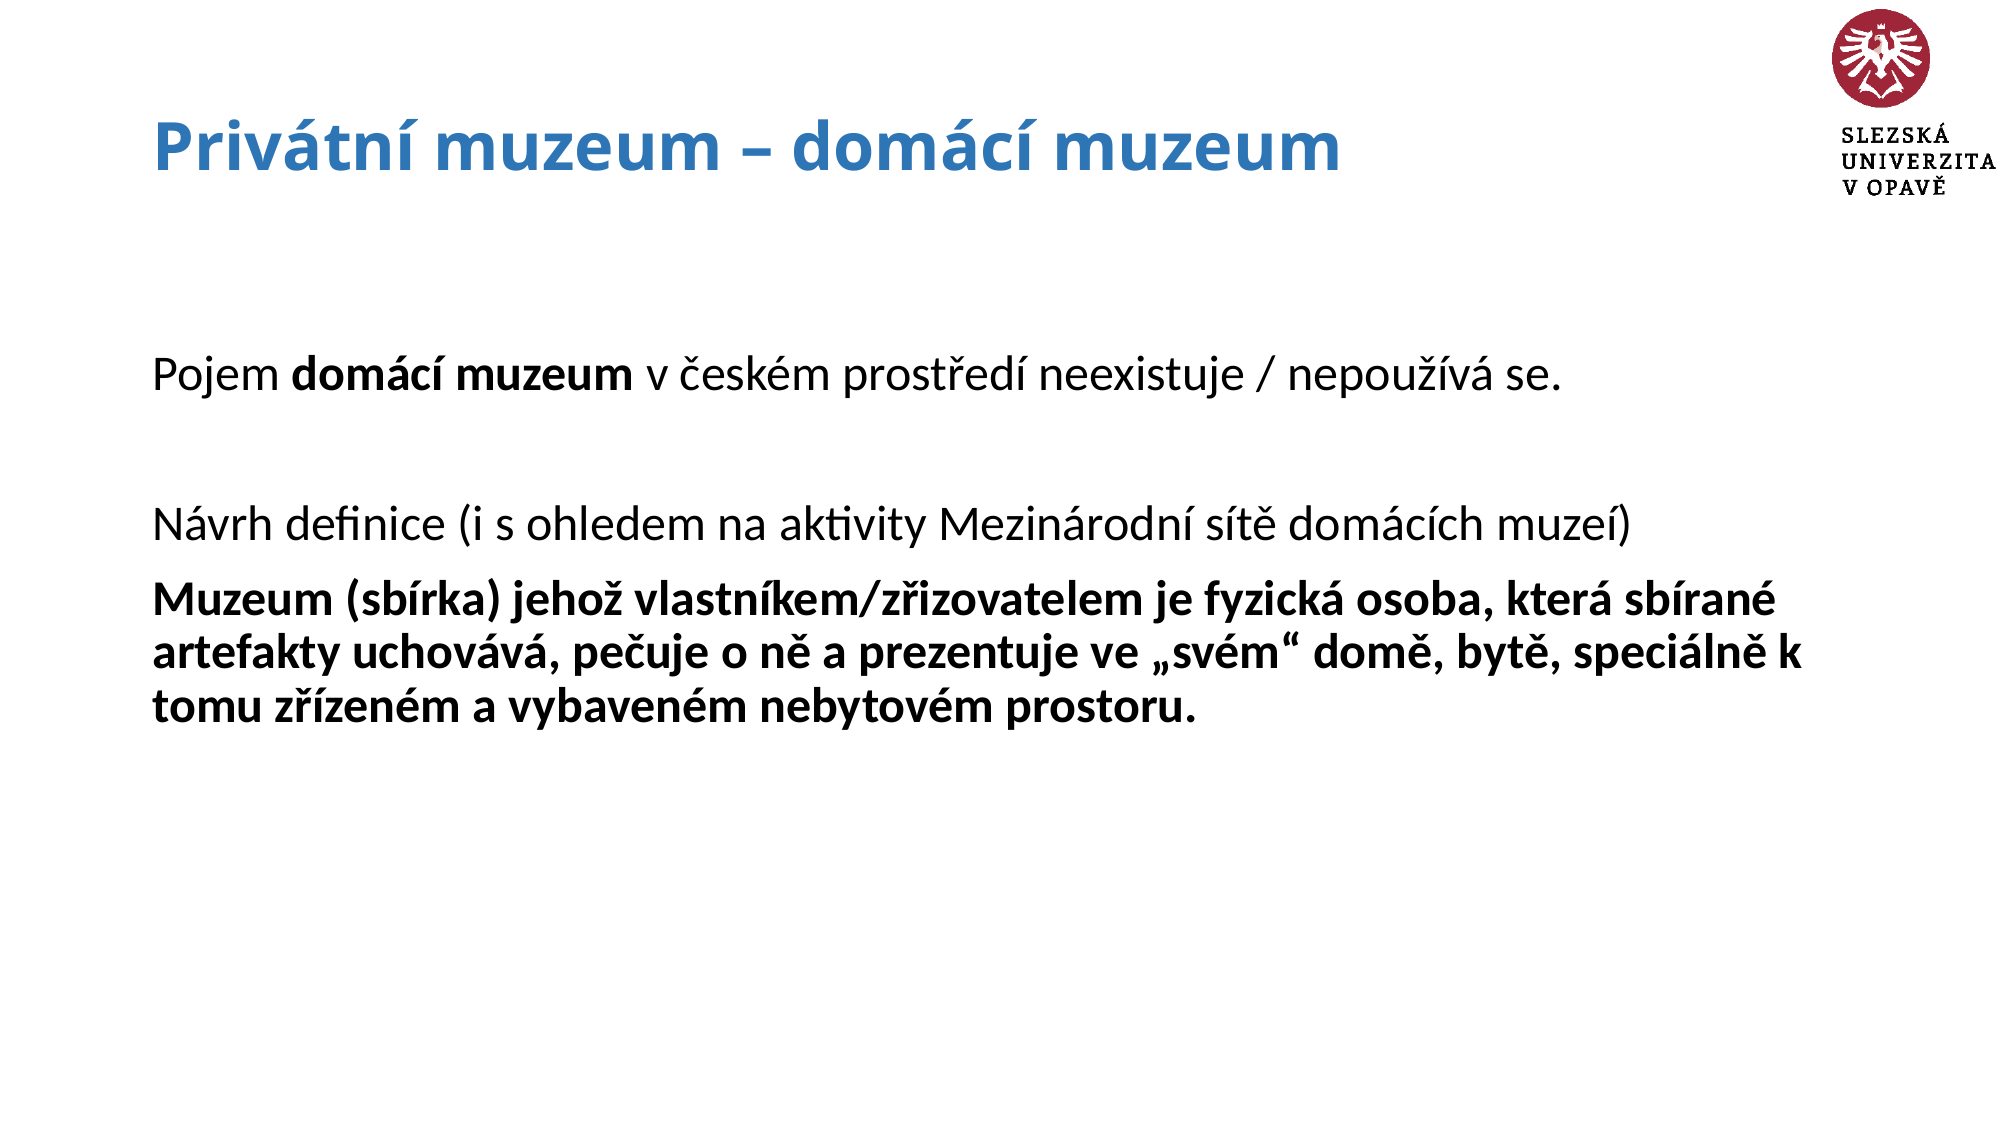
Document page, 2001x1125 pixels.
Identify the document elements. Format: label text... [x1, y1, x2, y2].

picture [1829, 9, 2000, 197]
title Privátní muzeum – domácí muzeum [137, 59, 1863, 237]
list Pojem domácí muzeum v českém prostředí neexistuje / nepoužívá se. Návrh definice (i s ohledem na aktivity Mezinárodní sítě domácích muzeí) Muzeum (sbírka) jehož vlastníkem/zřizovatelem je fyzická osoba, která sbírané artefakty uchovává, pečuje o ně a prezentuje ve „svém“ domě, bytě, speciálně k tomu zřízeném a vybaveném nebytovém prostoru. [137, 259, 1863, 1014]
